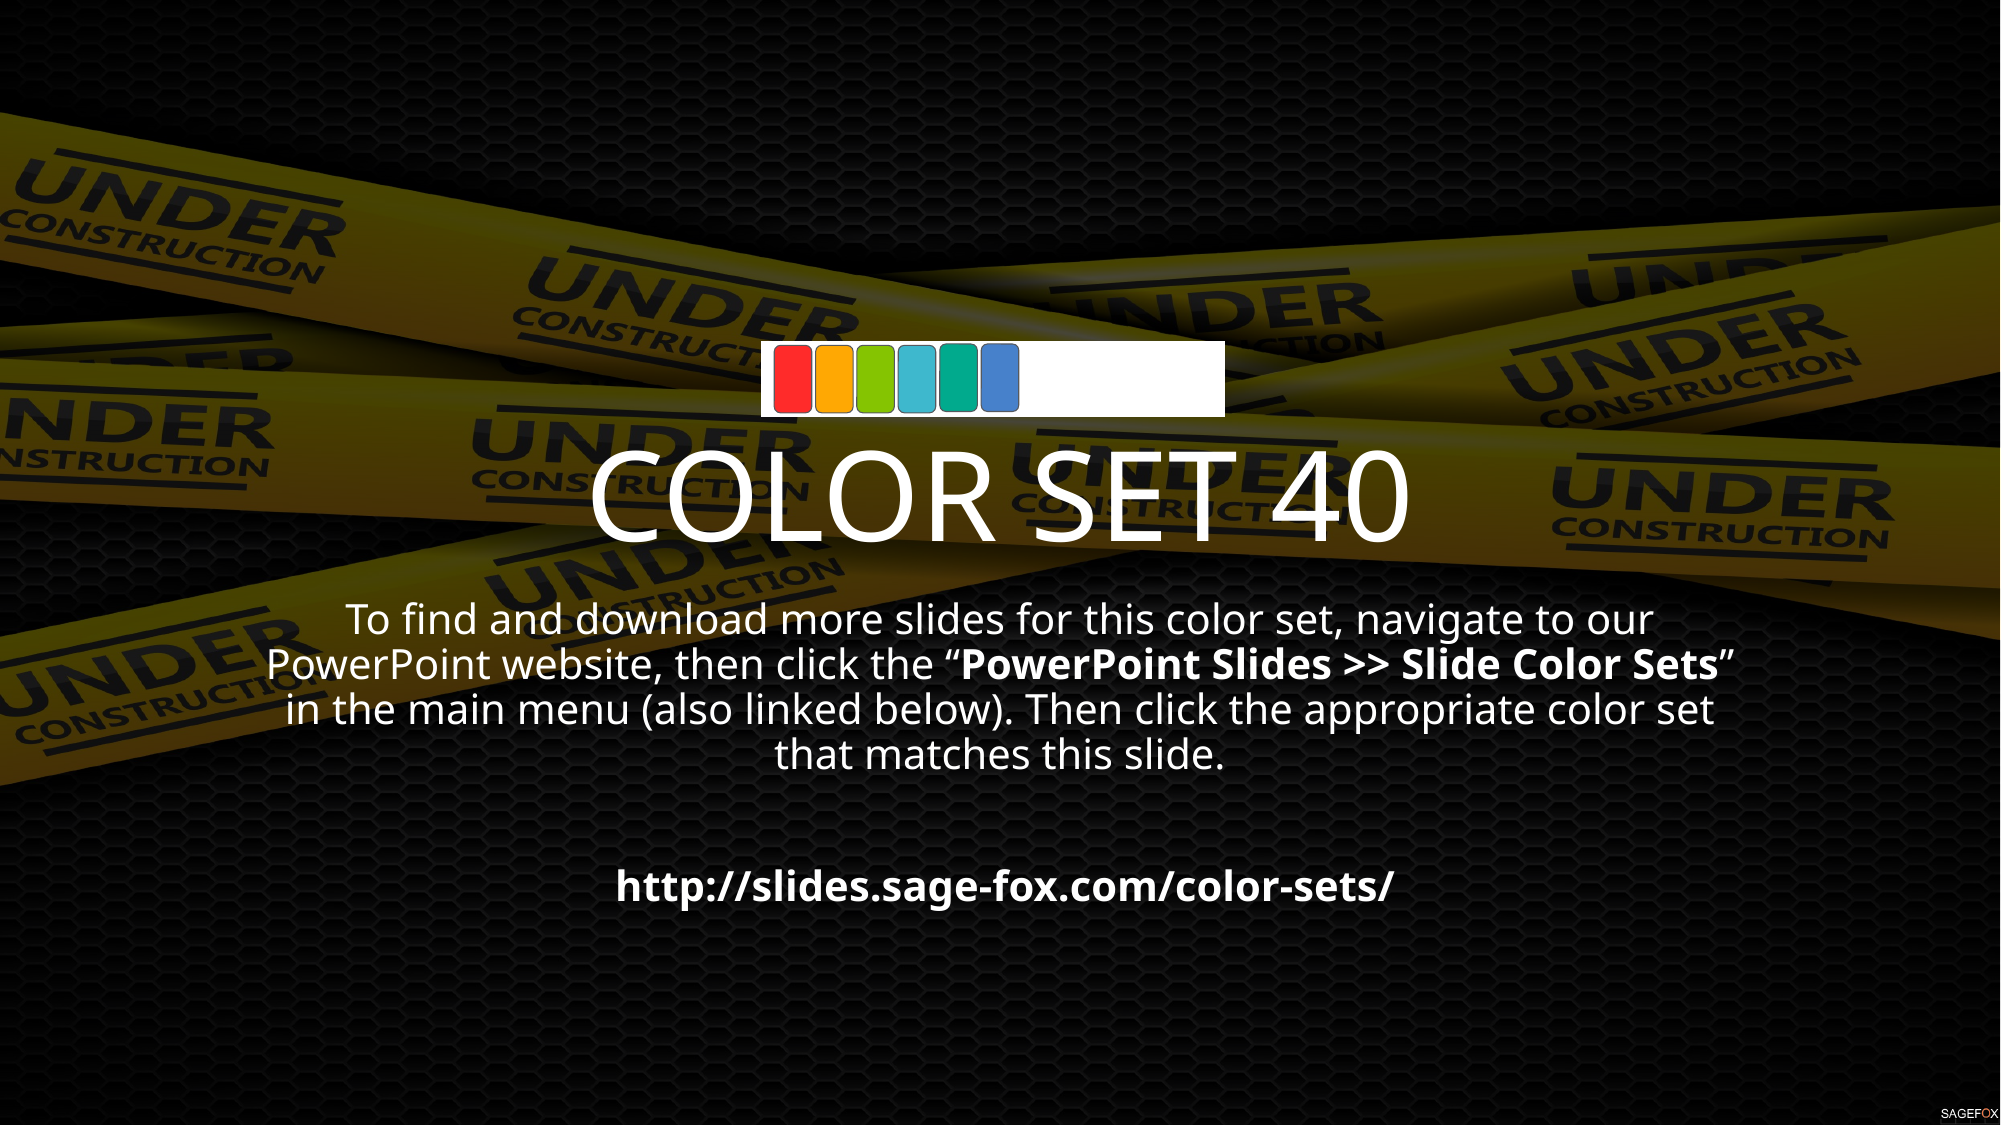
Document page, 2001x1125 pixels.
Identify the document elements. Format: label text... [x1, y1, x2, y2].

picture [0, 0, 2001, 1125]
title COLOR SET 40 [249, 184, 1750, 576]
subtitle To find and download more slides for this color set, navigate to our PowerPoint website, then click the “PowerPoint Slides >> Slide Color Sets” in the main menu (also linked below). Then click the appropriate color set that matches this slide. http://slides.sage-fox.com/color-sets/ [249, 590, 1750, 863]
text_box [761, 341, 1239, 422]
